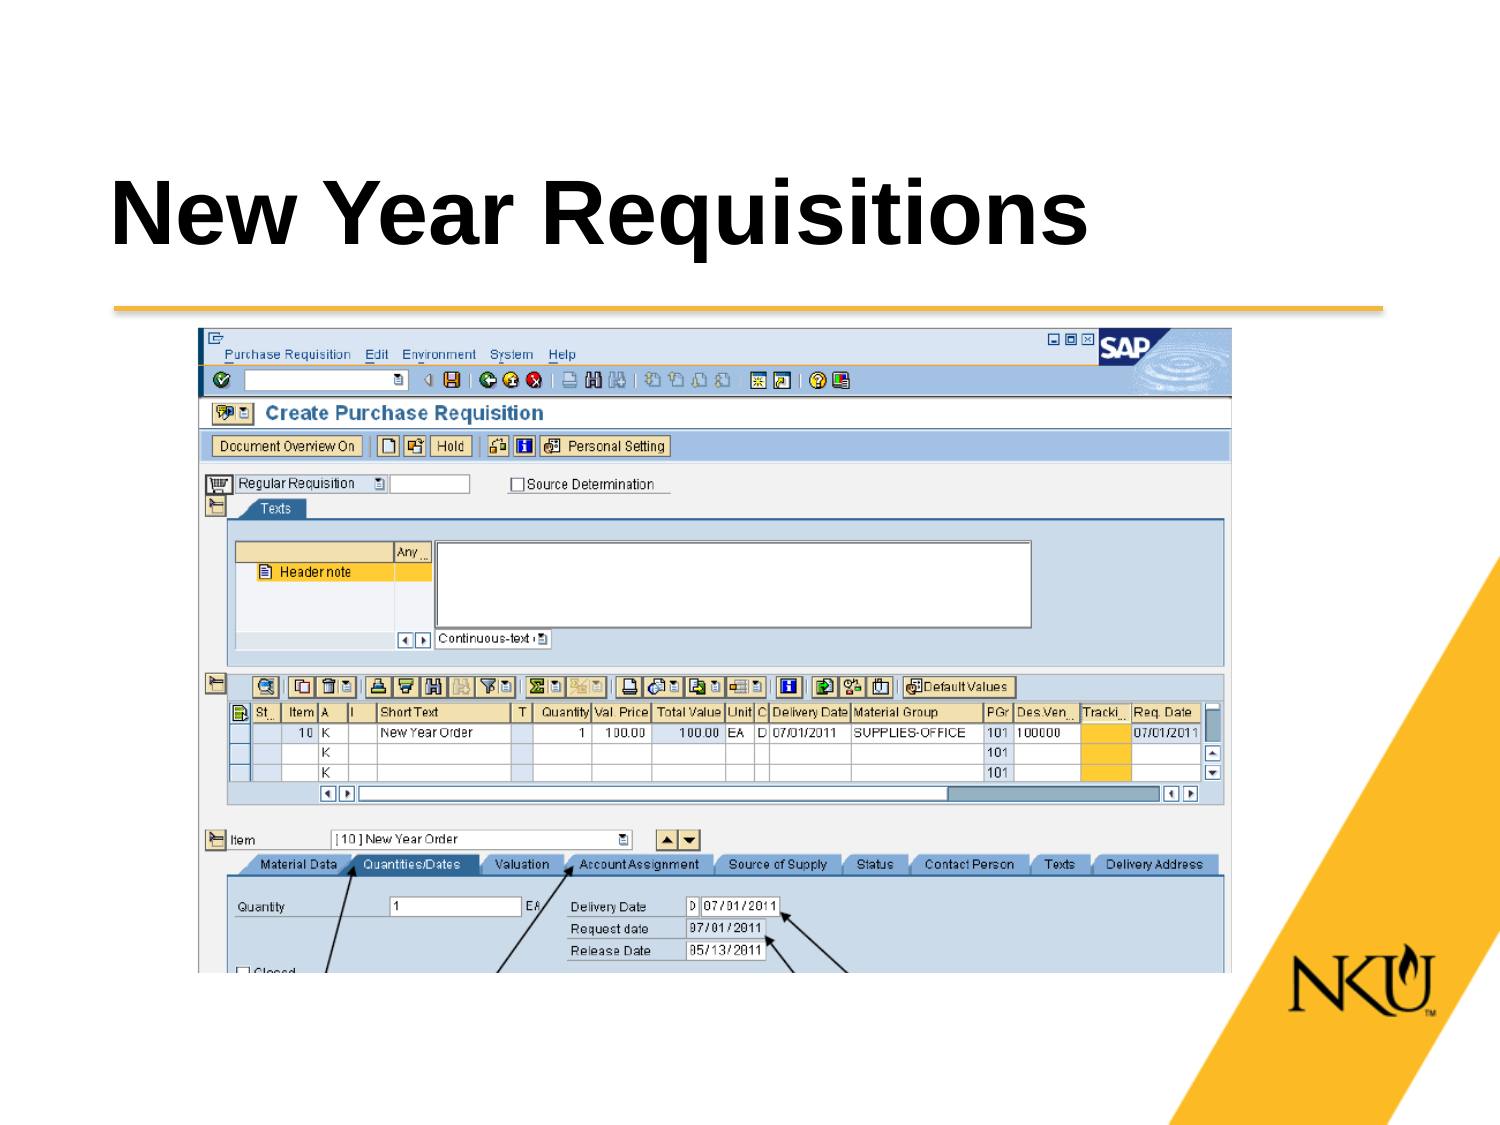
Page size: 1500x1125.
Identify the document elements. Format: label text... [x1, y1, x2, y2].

title New Year Requisitions [94, 145, 1370, 309]
picture [0, 0, 1500, 1125]
